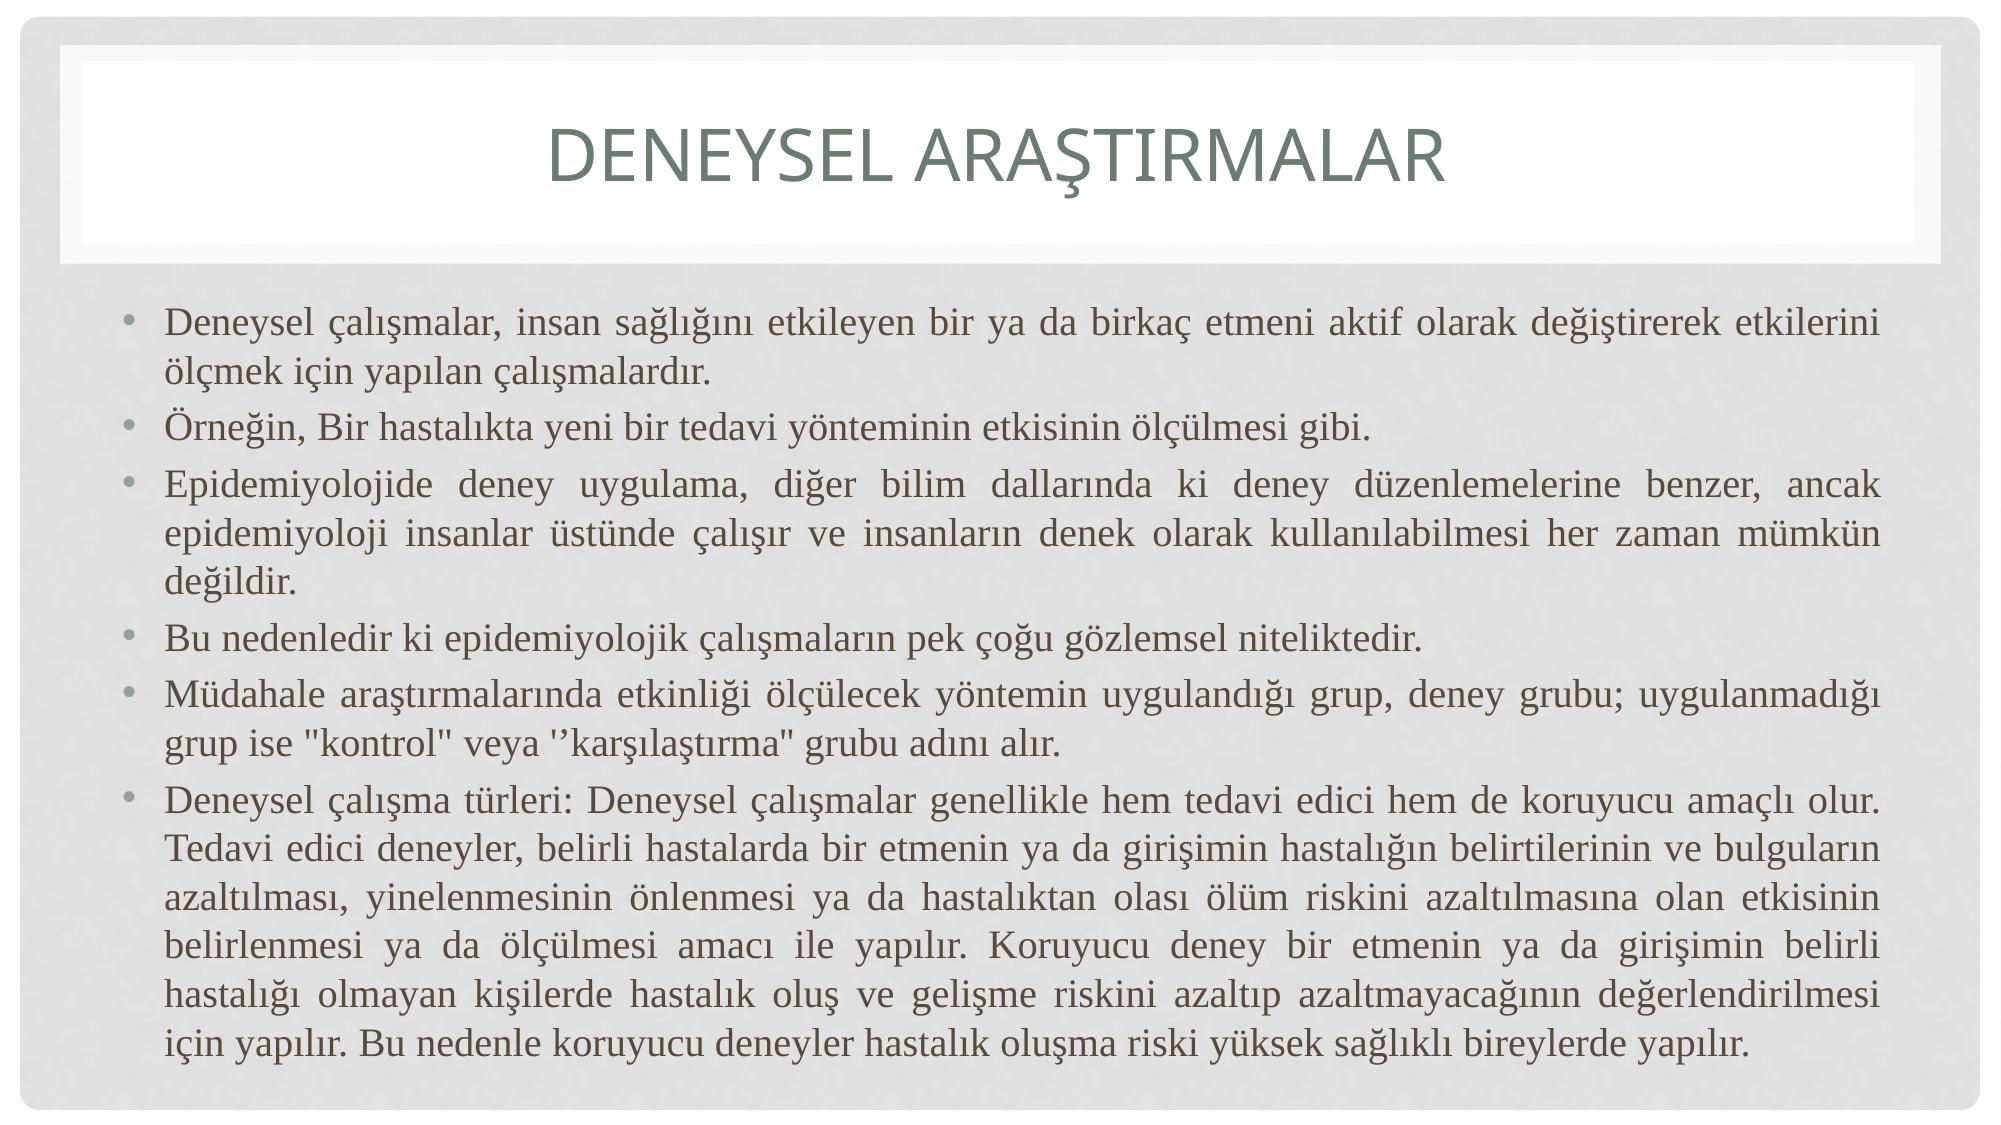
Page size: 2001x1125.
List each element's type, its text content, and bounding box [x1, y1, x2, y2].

title DENEYSEL ARAŞTIRMALAR [93, 66, 1900, 238]
list Deneysel çalışmalar, insan sağlığını etkileyen bir ya da birkaç etmeni aktif olarak değiştirerek etkilerini ölçmek için yapılan çalışmalardır. Örneğin, Bir hastalıkta yeni bir tedavi yönteminin etkisinin ölçülmesi gibi. Epidemiyolojide deney uygulama, diğer bilim dallarında ki deney düzenlemelerine benzer, ancak epidemiyoloji insanlar üstünde çalışır ve insanların denek olarak kullanılabilmesi her zaman mümkün değildir. Bu nedenledir ki epidemiyolojik çalışmaların pek çoğu gözlemsel niteliktedir. Müdahale araştırmalarında etkinliği ölçülecek yöntemin uygulandığı grup, deney grubu; uygulanmadığı grup ise "kontrol" veya '’karşılaştırma'' grubu adını alır. Deneysel çalışma türleri: Deneysel çalışmalar genellikle hem tedavi edici hem de koruyucu amaçlı olur. Tedavi edici deneyler, belirli hastalarda bir etmenin ya da girişimin hastalığın belirtilerinin ve bulguların azaltılması, yinelenmesinin önlenmesi ya da hastalıktan olası ölüm riskini azaltılmasına olan etkisinin belirlenmesi ya da ölçülmesi amacı ile yapılır. Koruyucu deney bir etmenin ya da girişimin belirli hastalığı olmayan kişilerde hastalık oluş ve gelişme riskini azaltıp azaltmayacağının değerlendirilmesi için yapılır. Bu nedenle koruyucu deneyler hastalık oluşma riski yüksek sağlıklı bireylerde yapılır. [99, 287, 1900, 1088]
